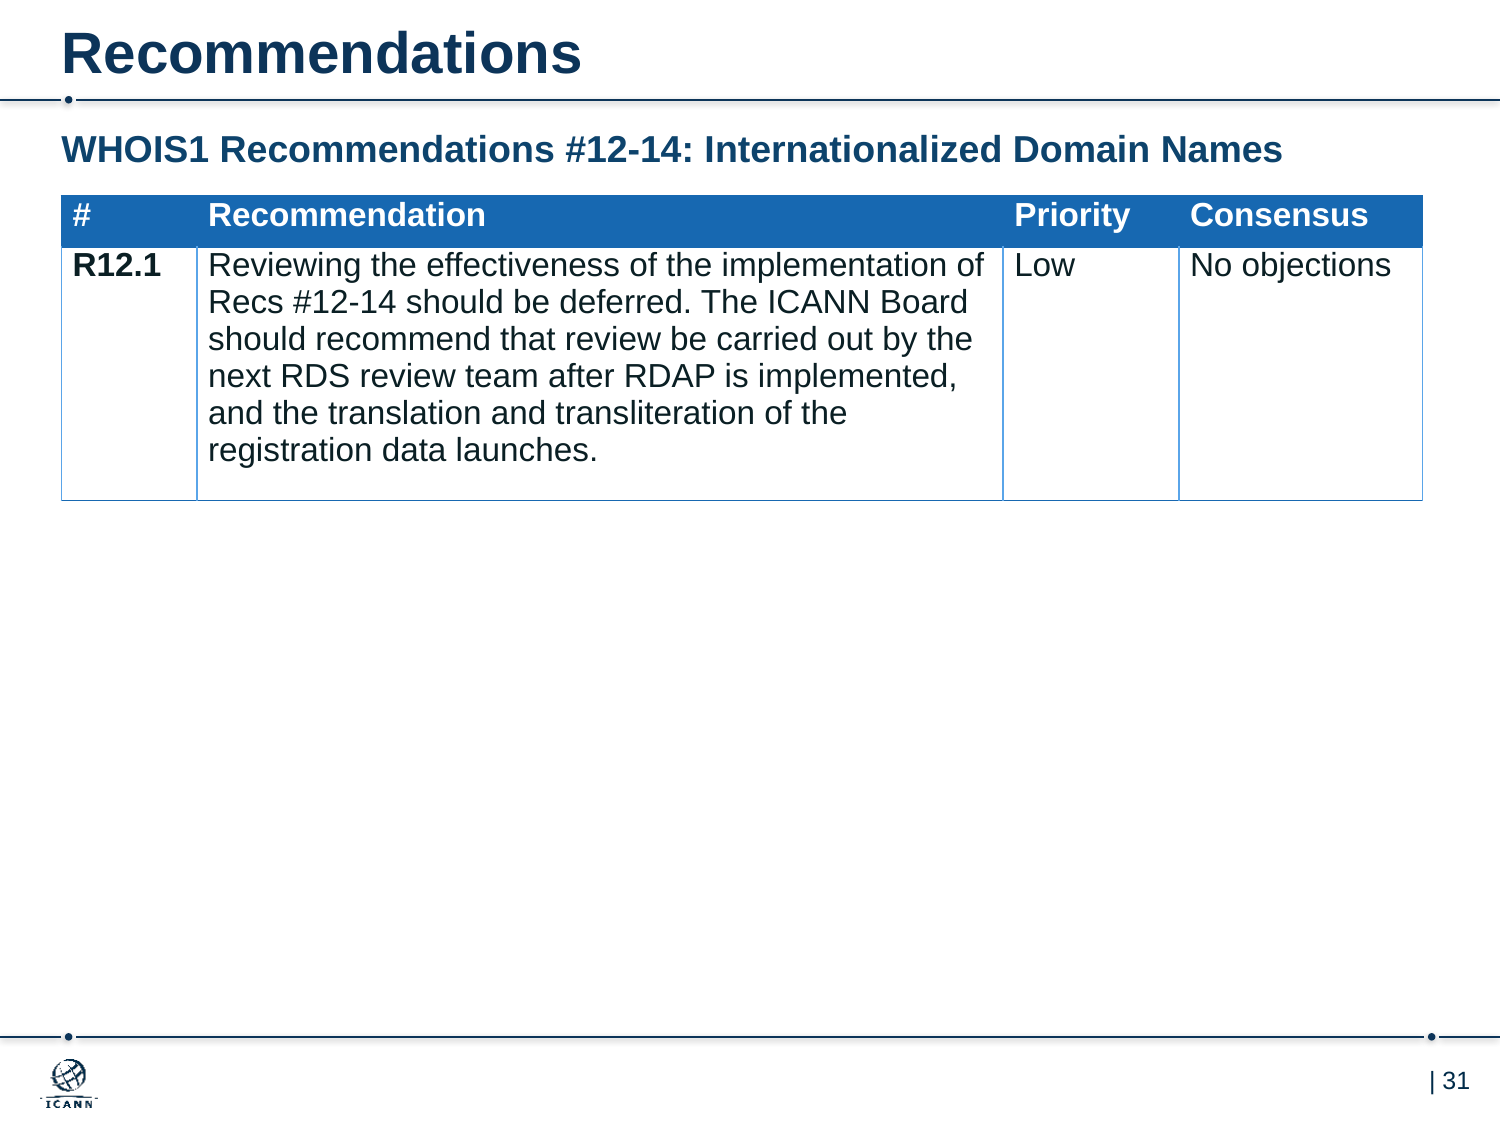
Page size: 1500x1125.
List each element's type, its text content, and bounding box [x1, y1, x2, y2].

table_cell No objections [1180, 248, 1422, 500]
table_header Recommendation [197, 197, 1003, 246]
table_cell R12.1 [62, 248, 196, 500]
table_cell Reviewing the effectiveness of the implementation of Recs #12-14 should be deferred. The ICANN Board should recommend that review be carried out by the next RDS review team after RDAP is implemented, and the translation and transliteration of the registration data launches. [198, 248, 1002, 500]
picture [38, 1059, 100, 1108]
title Recommendations [61, 7, 1376, 82]
text_box WHOIS1 Recommendations #12-14: Internationalized Domain Names [61, 125, 1477, 306]
table_header Consensus [1179, 197, 1422, 246]
table_cell Low [1004, 248, 1178, 500]
table_header Priority [1003, 197, 1179, 246]
table_header # [62, 197, 197, 246]
